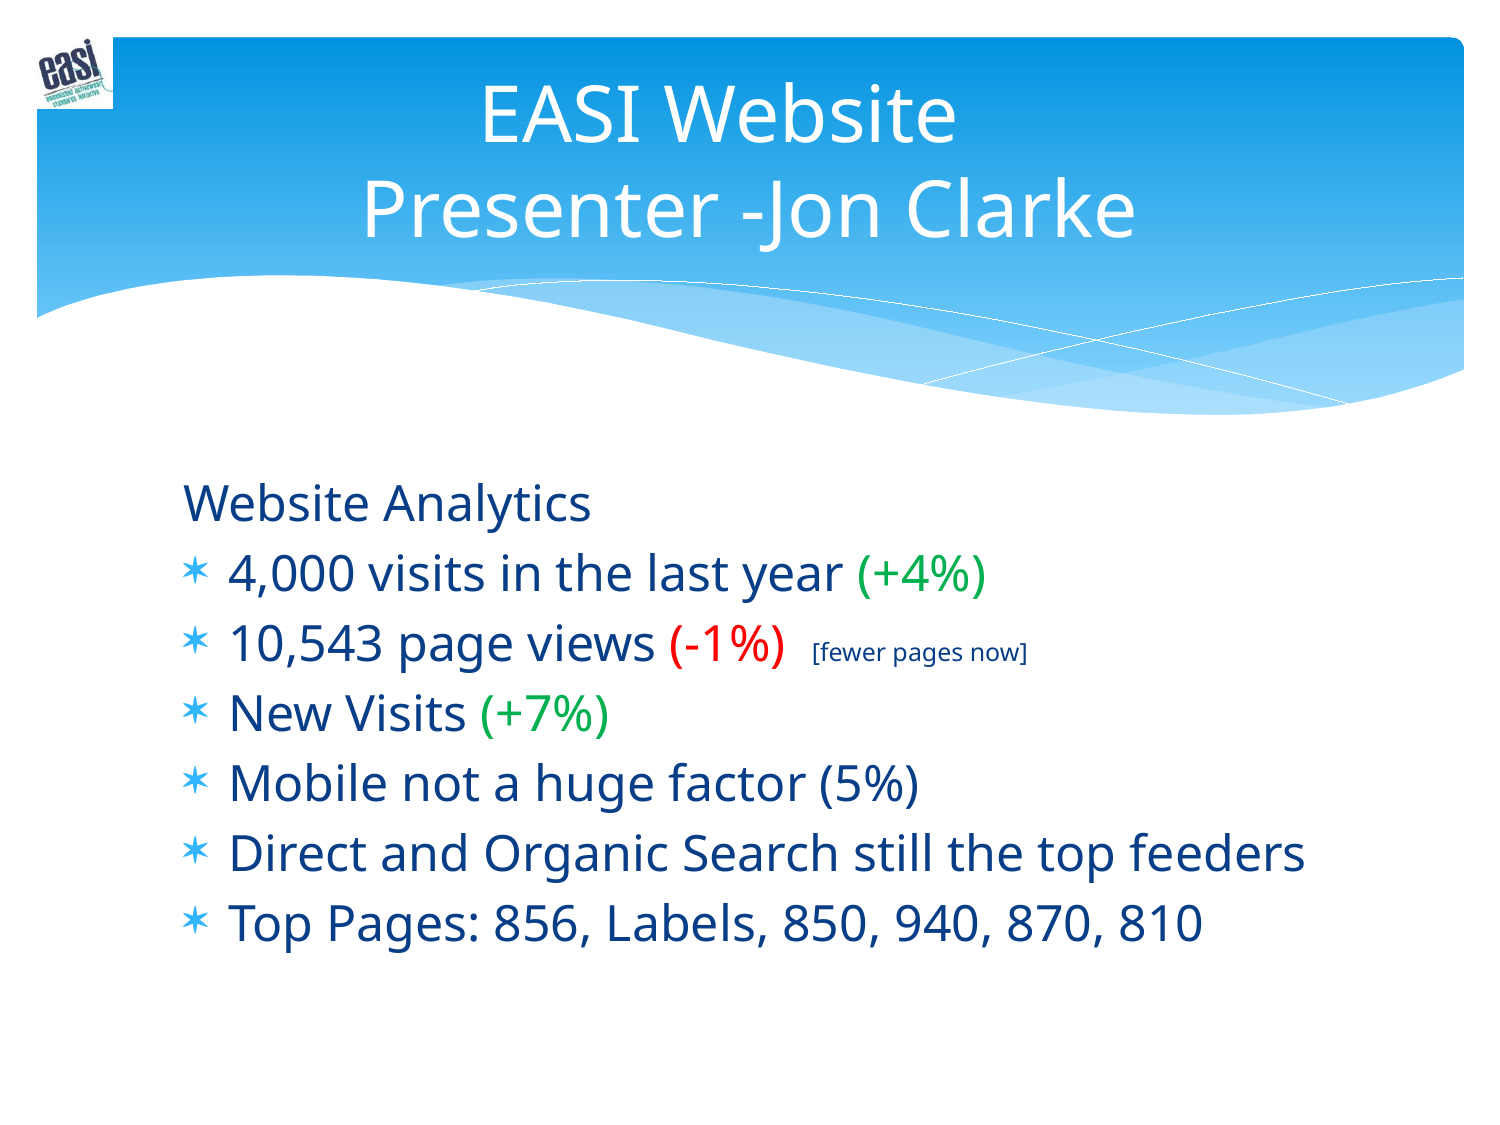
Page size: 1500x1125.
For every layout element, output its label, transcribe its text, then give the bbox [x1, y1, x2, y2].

picture [37, 37, 113, 109]
title EASI Website Presenter -Jon Clarke [75, 55, 1425, 261]
text_box Website Analytics 4,000 visits in the last year (+4%) 10,543 page views (-1%) [fewer pages now] New Visits (+7%) Mobile not a huge factor (5%) Direct and Organic Search still the top feeders Top Pages: 856, Labels, 850, 940, 870, 810 [168, 463, 1384, 1030]
